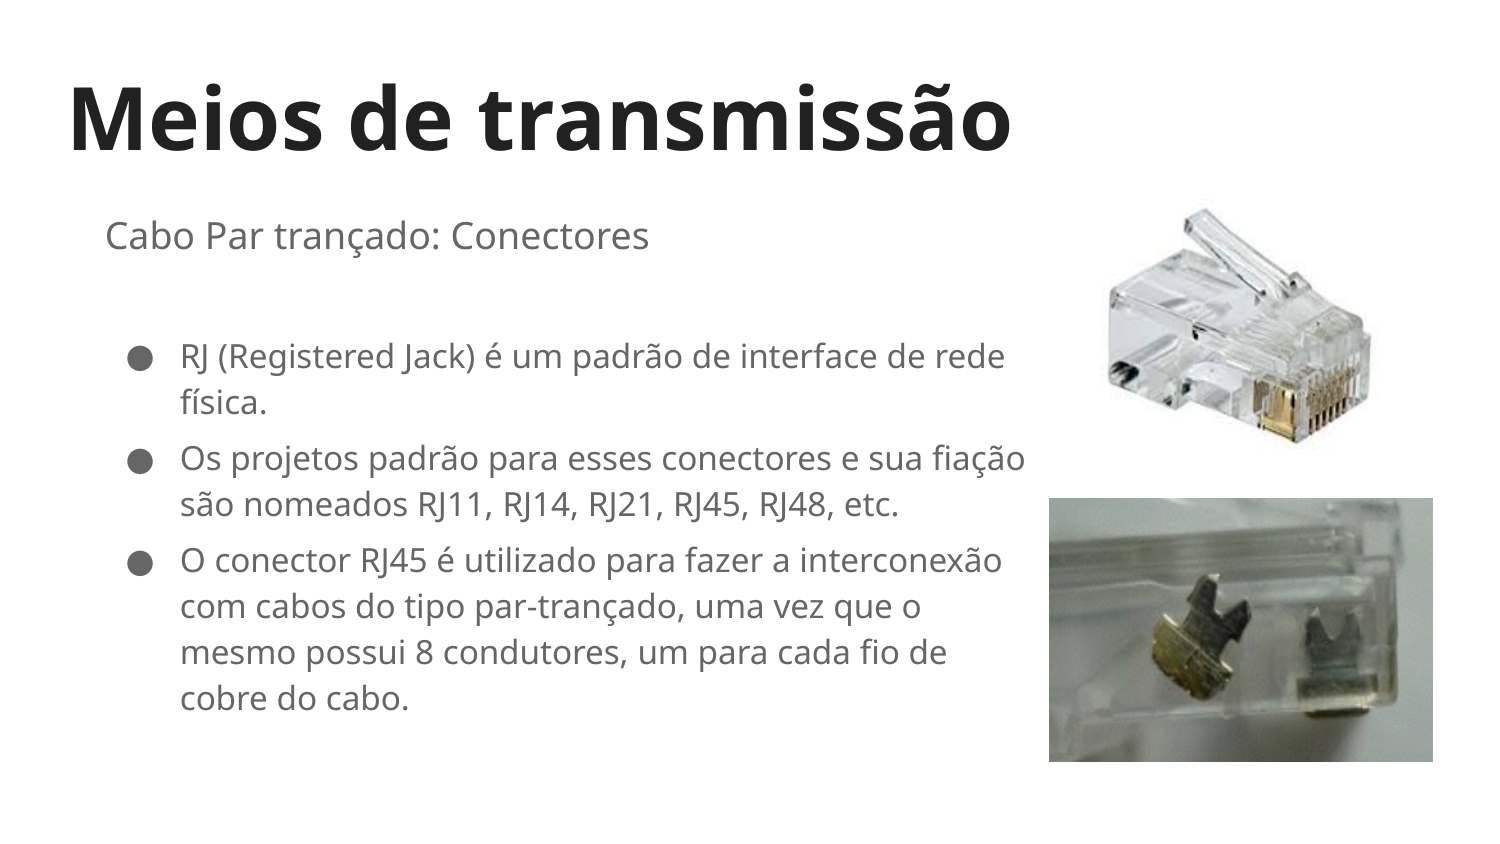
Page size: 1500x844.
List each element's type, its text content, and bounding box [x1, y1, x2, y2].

list Cabo Par trançado: Conectores RJ (Registered Jack) é um padrão de interface de rede física. Os projetos padrão para esses conectores e sua fiação são nomeados RJ11, RJ14, RJ21, RJ45, RJ48, etc. O conector RJ45 é utilizado para fazer a interconexão com cabos do tipo par-trançado, uma vez que o mesmo possui 8 condutores, um para cada fio de cobre do cabo. [89, 189, 1050, 785]
picture [1049, 199, 1434, 463]
picture [1049, 498, 1434, 762]
title Meios de transmissão [51, 48, 1449, 180]
